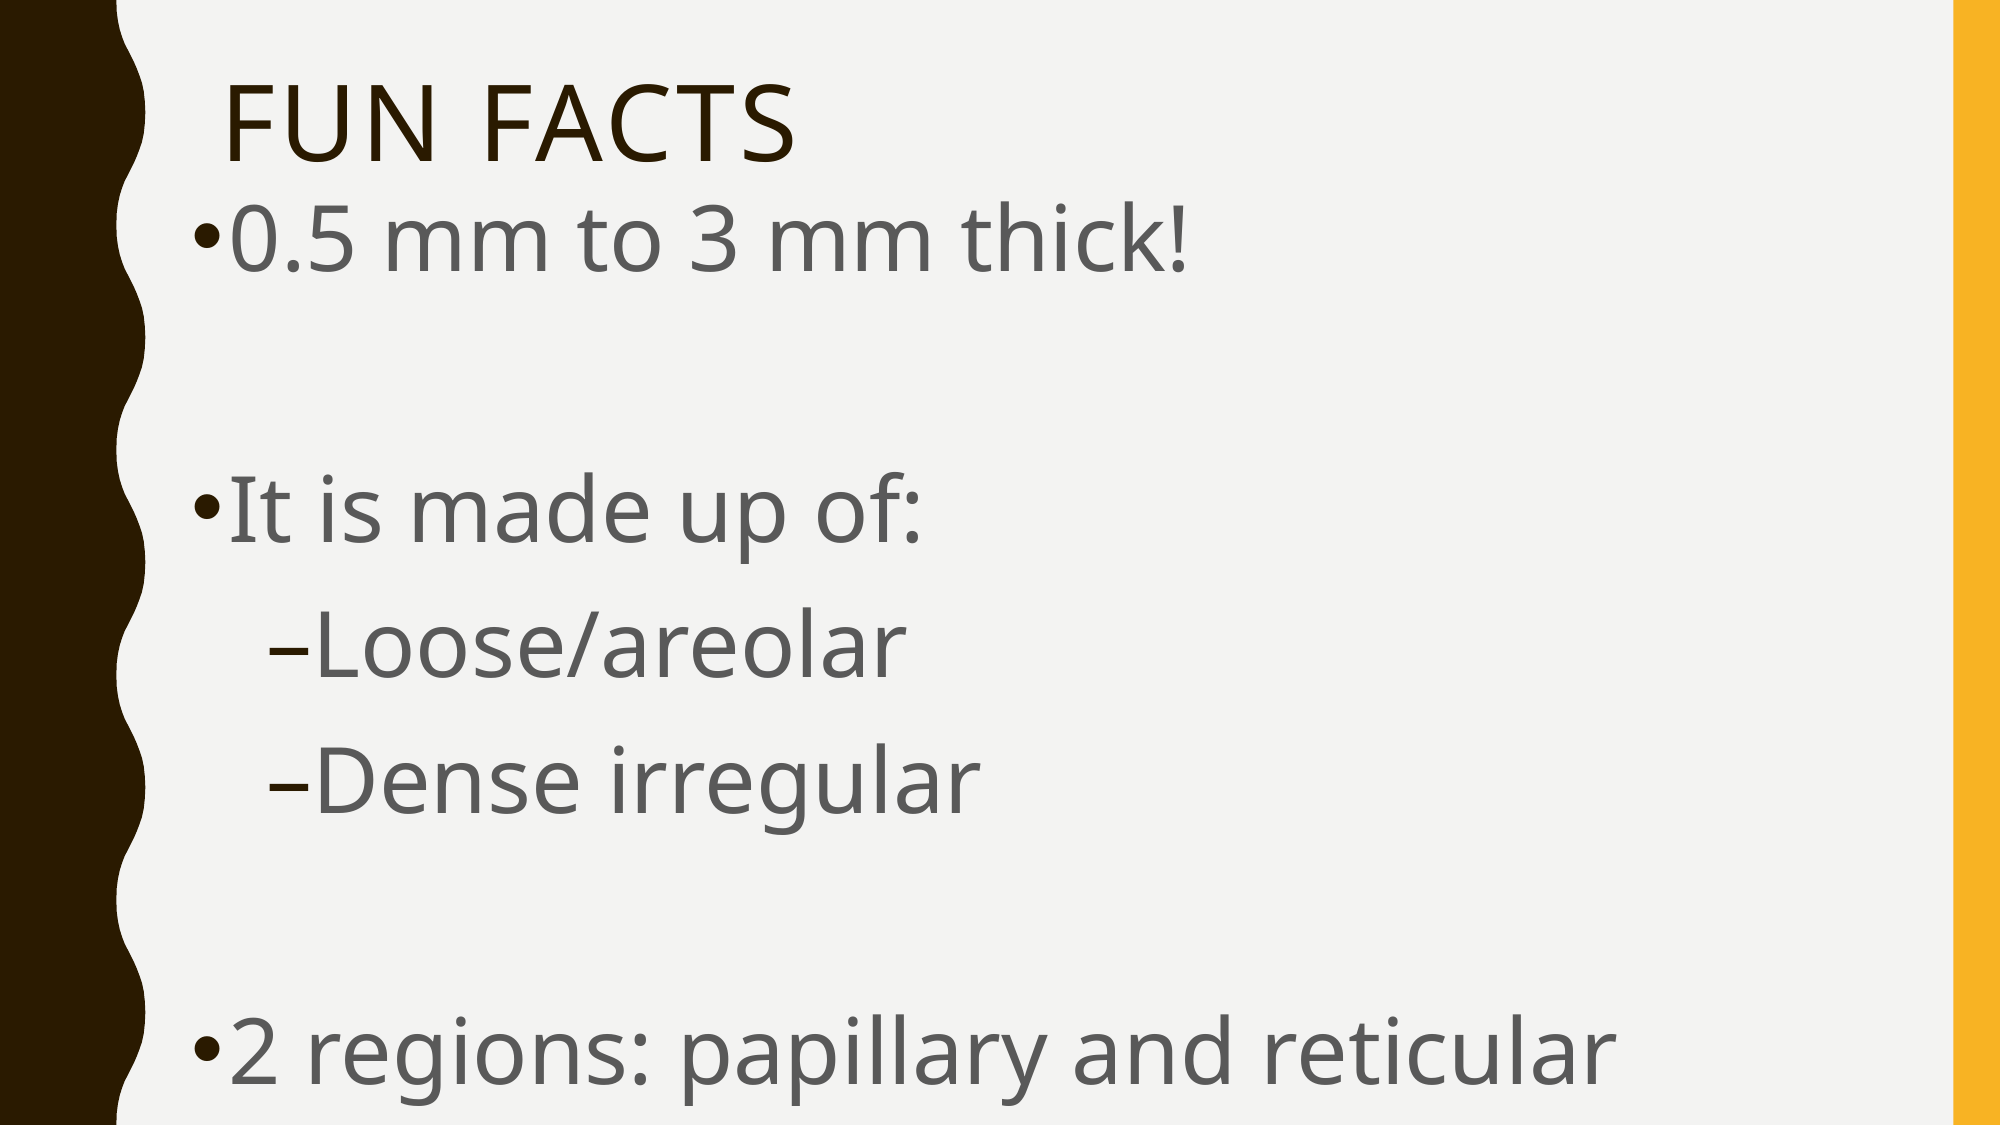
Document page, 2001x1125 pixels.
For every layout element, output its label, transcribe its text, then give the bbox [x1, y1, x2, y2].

list 0.5 mm to 3 mm thick! It is made up of: Loose/areolar Dense irregular 2 regions: papillary and reticular [176, 161, 1904, 975]
title Fun facts [205, 62, 1875, 161]
